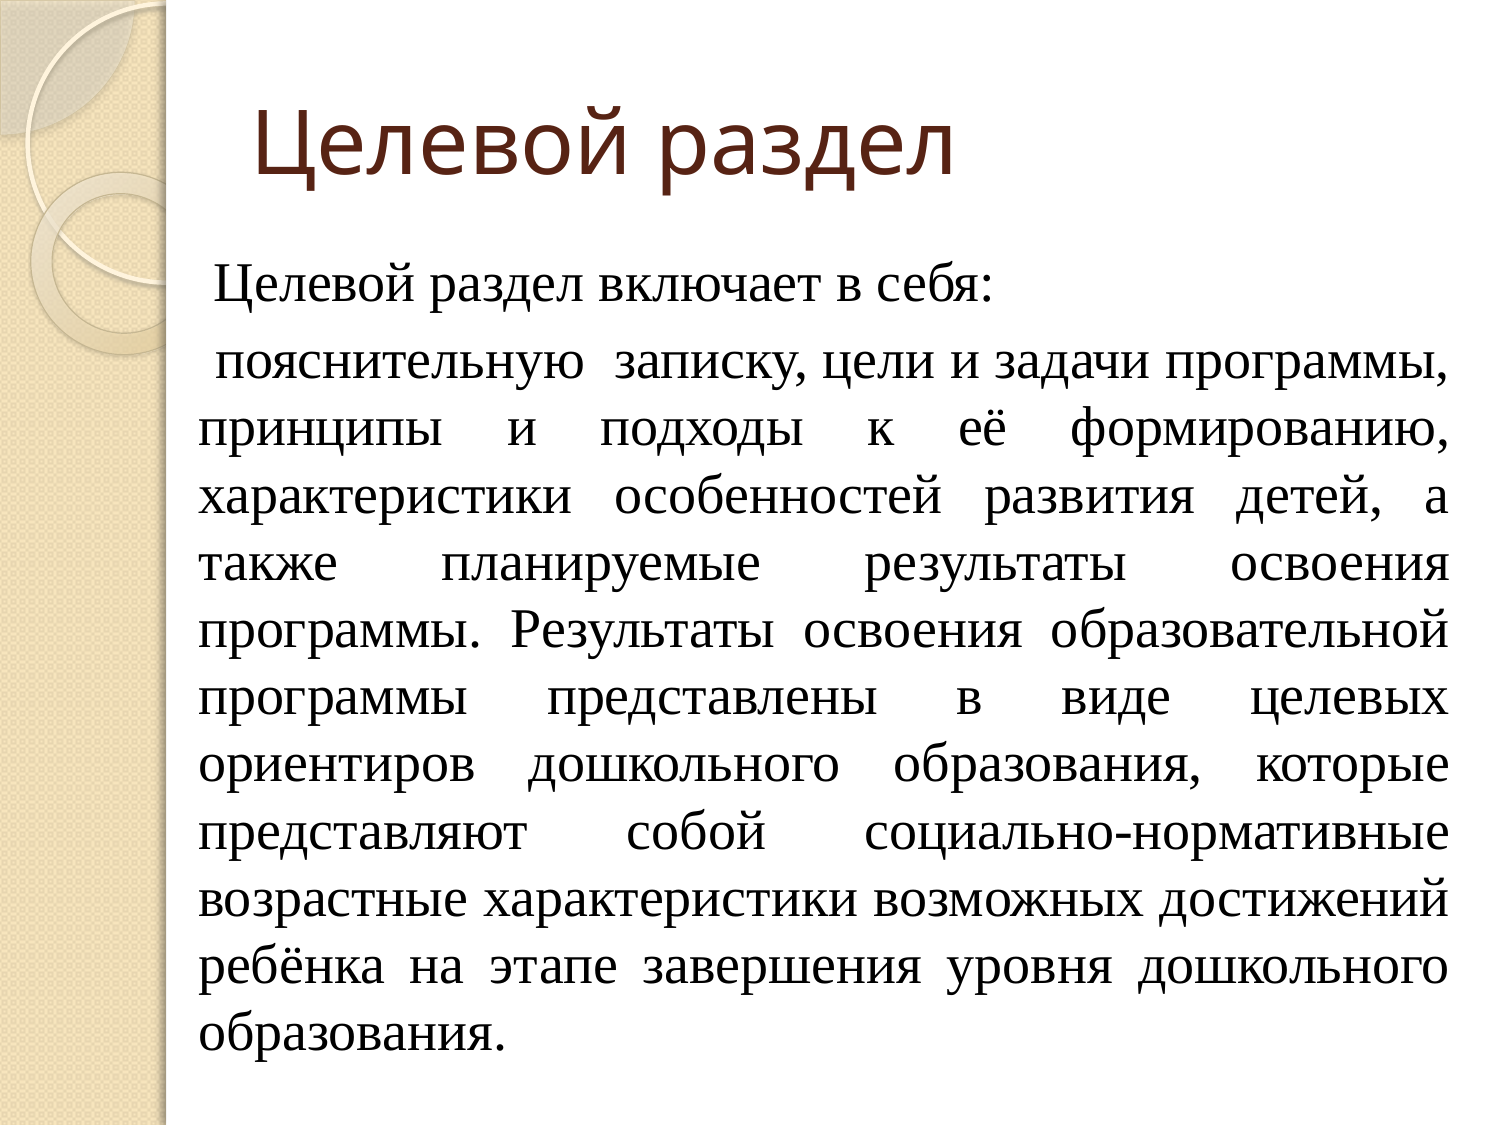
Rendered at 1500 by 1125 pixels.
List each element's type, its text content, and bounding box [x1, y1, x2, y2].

title Целевой раздел [235, 45, 1466, 233]
list Целевой раздел включает в себя: пояснительную записку, цели и задачи программы, принципы и подходы к её формированию, характеристики особенностей развития детей, а также планируемые результаты освоения программы. Результаты освоения образовательной программы представлены в виде целевых ориентиров дошкольного образования, которые представляют собой социально-нормативные возрастные характеристики возможных достижений ребёнка на этапе завершения уровня дошкольного образования. [128, 237, 1466, 1079]
